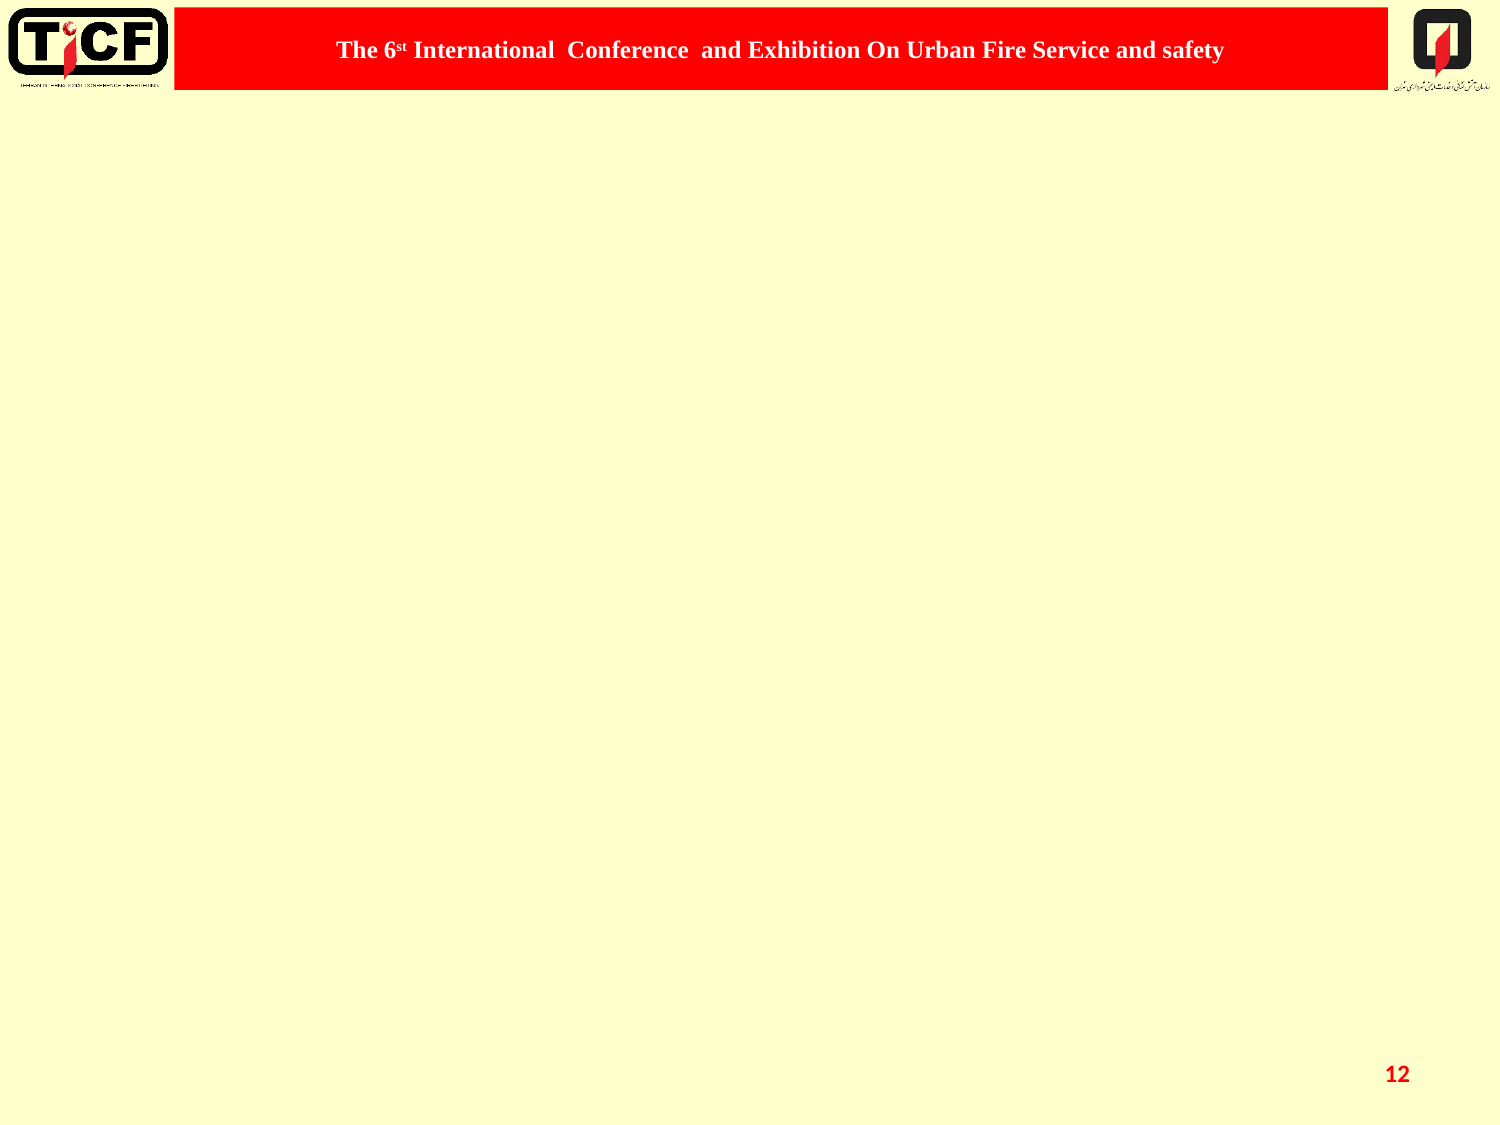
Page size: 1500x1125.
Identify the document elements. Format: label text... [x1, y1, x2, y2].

picture [0, 0, 175, 93]
slide_number 12 [1074, 1042, 1425, 1103]
picture [1341, 0, 1500, 104]
title The 6st International Conference and Exhibition On Urban Fire Service and safety [180, 7, 1336, 90]
